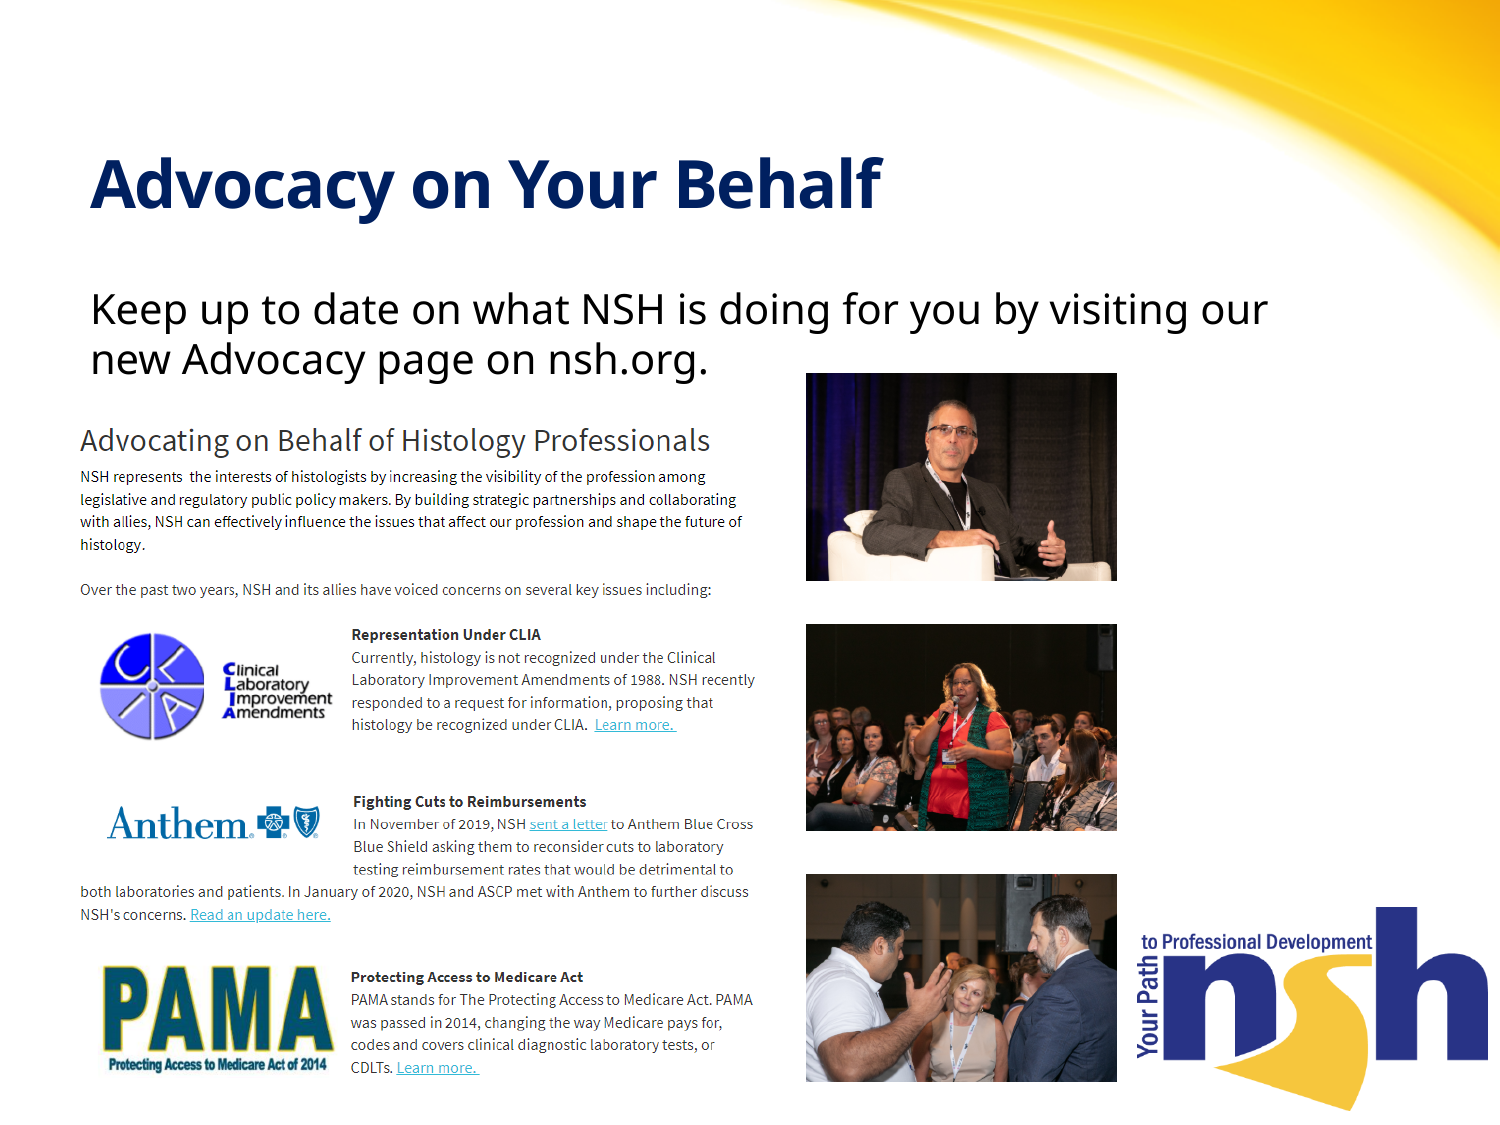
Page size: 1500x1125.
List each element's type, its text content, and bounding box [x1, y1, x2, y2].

list Keep up to date on what NSH is doing for you by visiting our new Advocacy page on nsh.org. [75, 275, 1325, 625]
title Advocacy on Your Behalf [75, 42, 1325, 230]
picture [69, 405, 765, 1084]
picture [1136, 906, 1489, 1111]
picture [799, 368, 1123, 1084]
picture [770, 0, 1500, 348]
